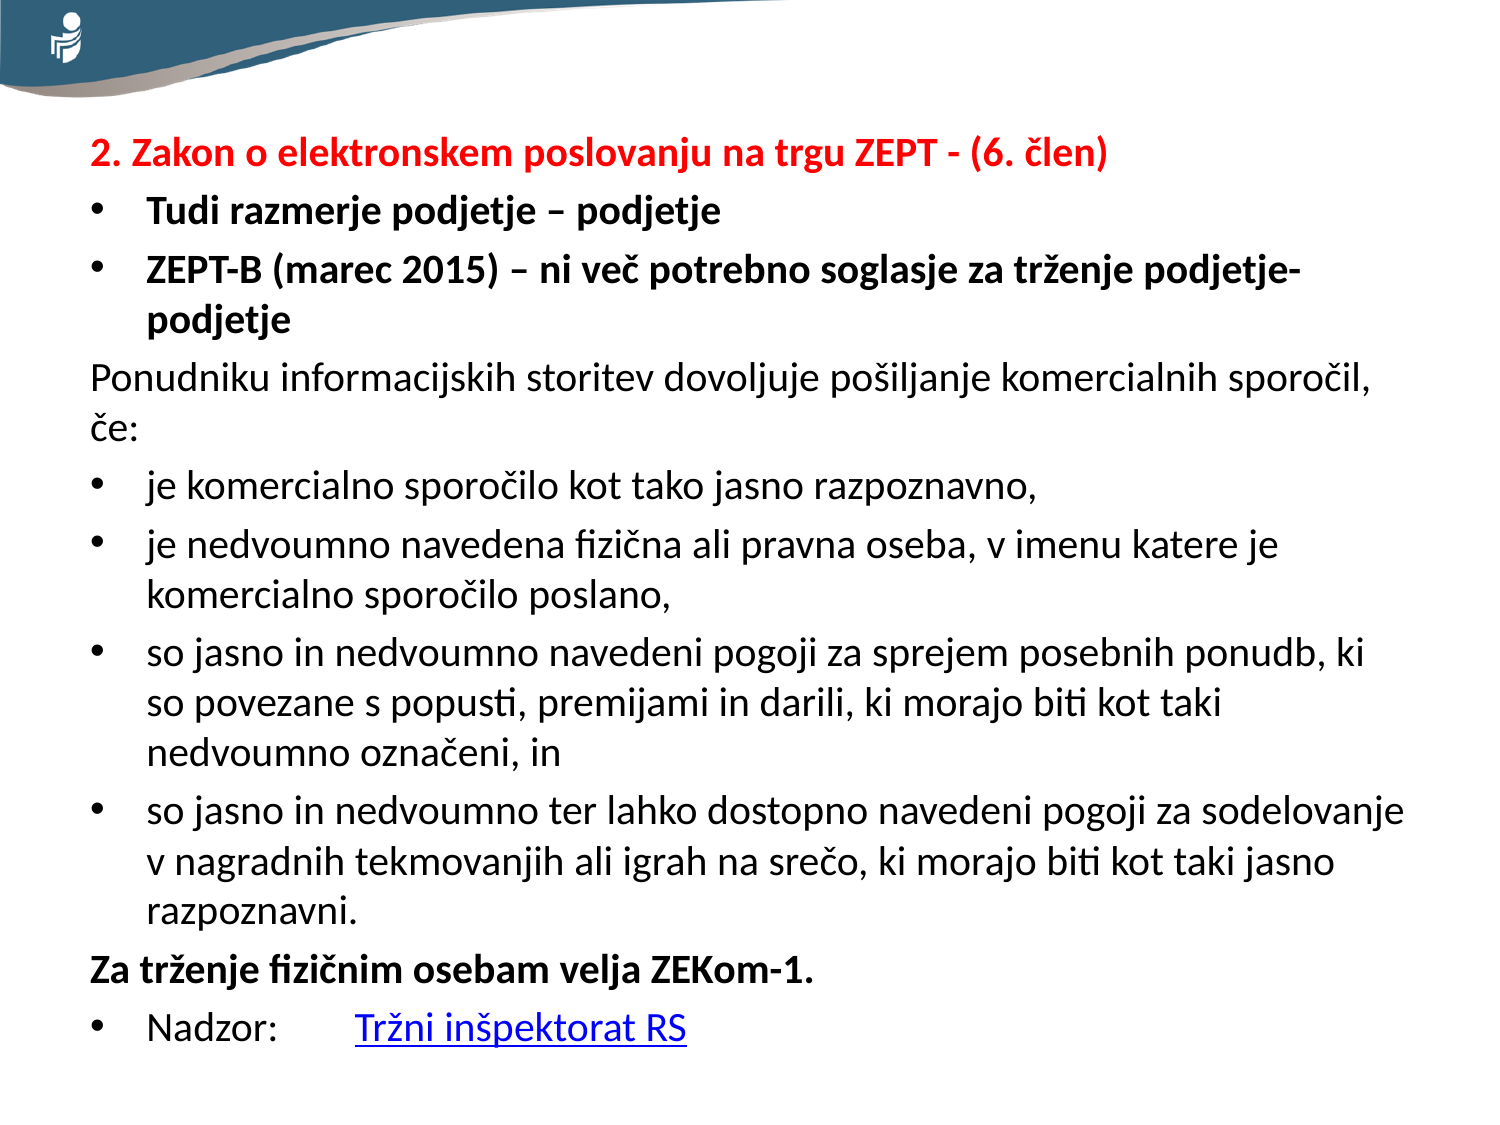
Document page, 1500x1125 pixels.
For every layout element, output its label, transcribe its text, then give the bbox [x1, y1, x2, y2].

picture [0, 0, 809, 101]
list 2. Zakon o elektronskem poslovanju na trgu ZEPT - (6. člen) Tudi razmerje podjetje – podjetje ZEPT-B (marec 2015) – ni več potrebno soglasje za trženje podjetje-podjetje Ponudniku informacijskih storitev dovoljuje pošiljanje komercialnih sporočil, če: je komercialno sporočilo kot tako jasno razpoznavno, je nedvoumno navedena fizična ali pravna oseba, v imenu katere je komercialno sporočilo poslano, so jasno in nedvoumno navedeni pogoji za sprejem posebnih ponudb, ki so povezane s popusti, premijami in darili, ki morajo biti kot taki nedvoumno označeni, in so jasno in nedvoumno ter lahko dostopno navedeni pogoji za sodelovanje v nagradnih tekmovanjih ali igrah na srečo, ki morajo biti kot taki jasno razpoznavni. Za trženje fizičnim osebam velja ZEKom-1. Nadzor: Tržni inšpektorat RS [75, 117, 1425, 914]
